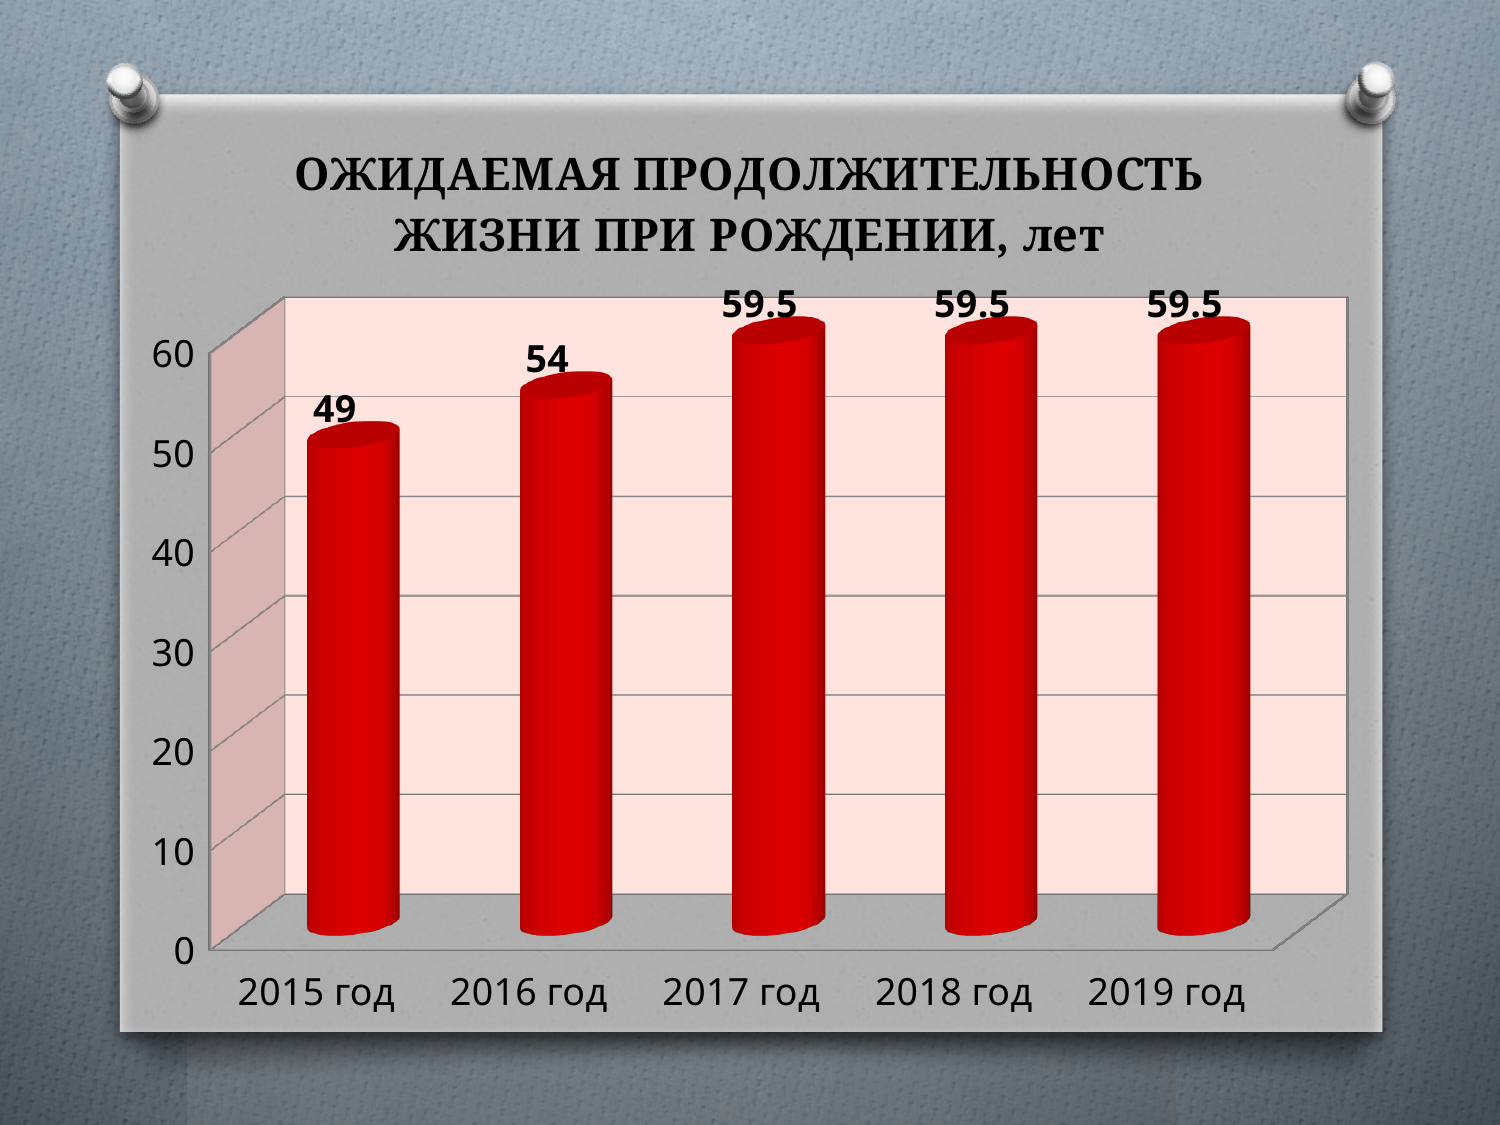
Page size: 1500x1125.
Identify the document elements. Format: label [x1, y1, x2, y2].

picture [1317, 35, 1439, 146]
picture [75, 29, 198, 137]
chart [123, 101, 1377, 1036]
